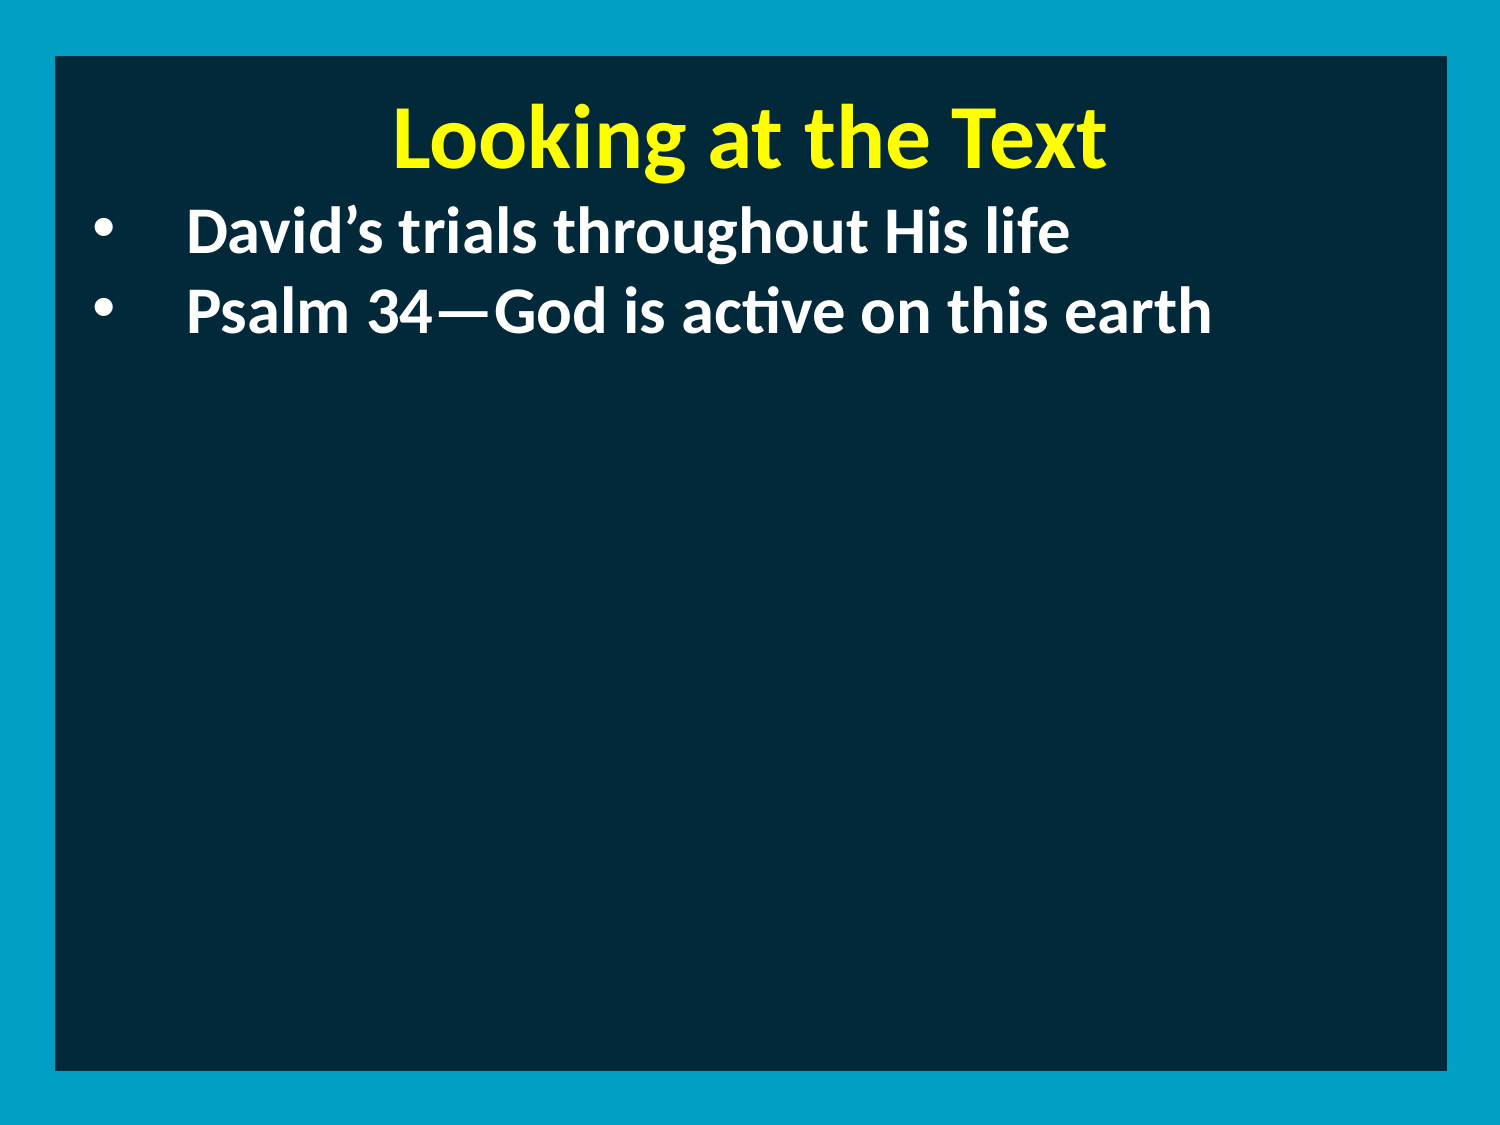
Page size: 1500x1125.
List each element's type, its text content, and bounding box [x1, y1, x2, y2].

text_box Looking at the Text David’s trials throughout His life Psalm 34—God is active on this earth [77, 69, 1424, 355]
